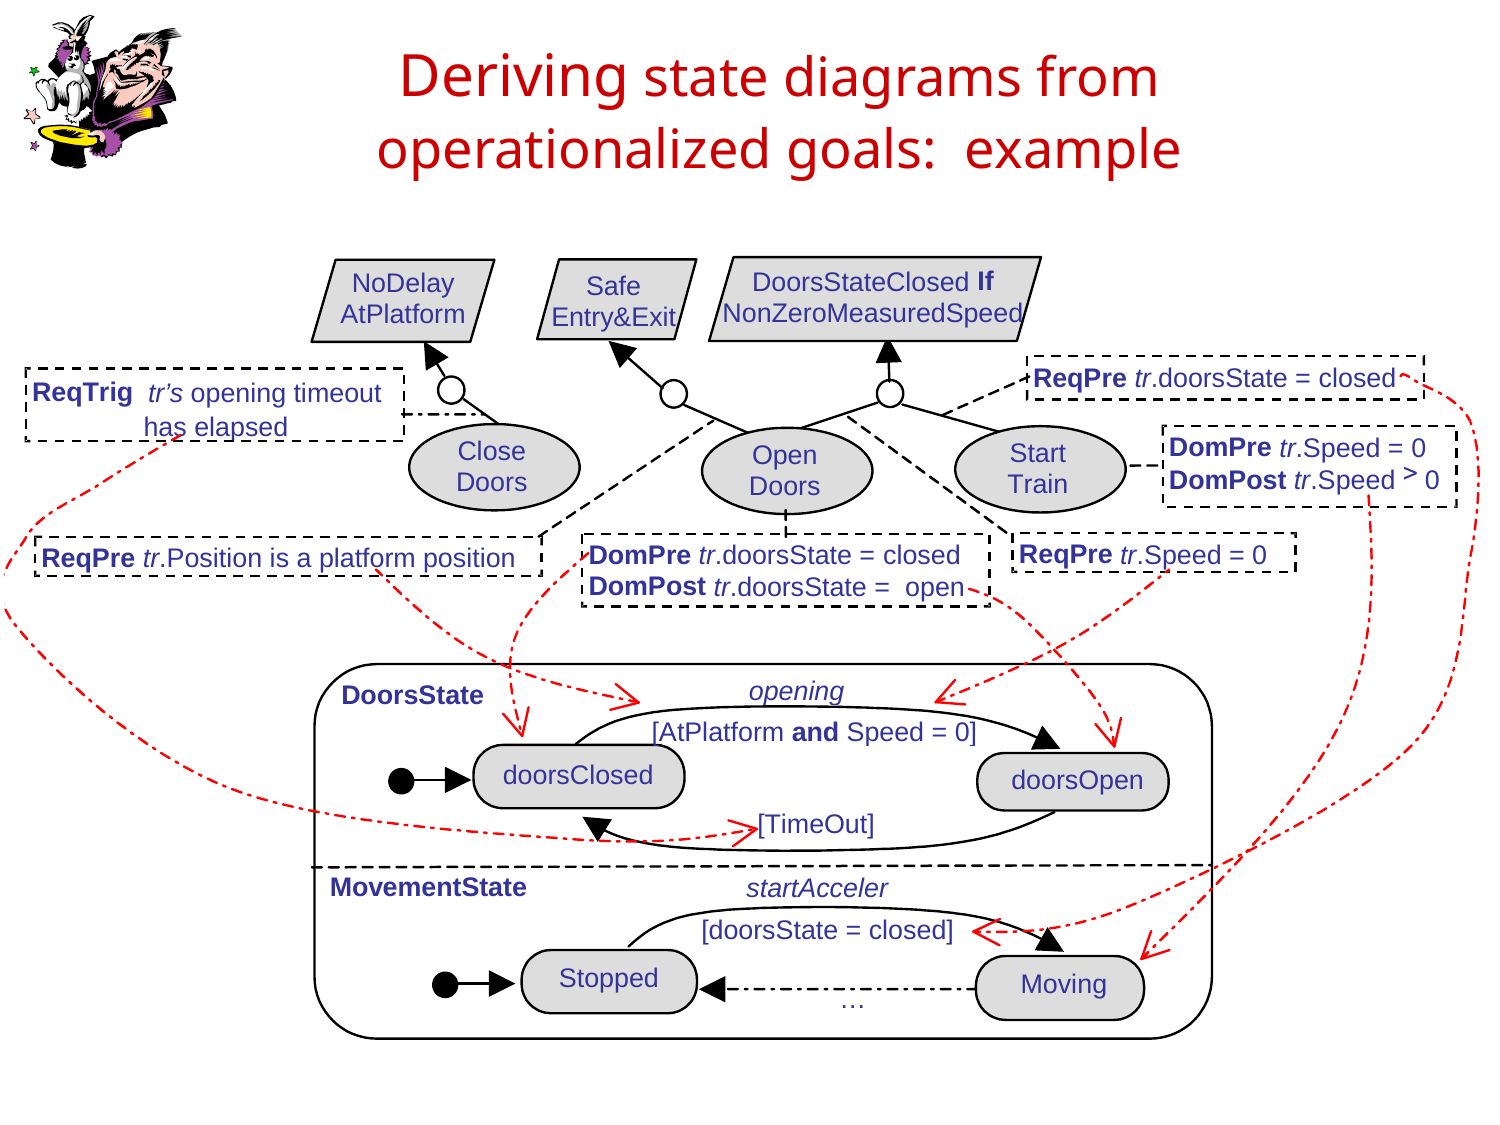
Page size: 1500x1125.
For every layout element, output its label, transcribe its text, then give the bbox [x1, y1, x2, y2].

title Deriving state diagrams from operationalized goals: example [188, 38, 1500, 172]
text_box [3, 241, 1500, 1058]
picture [23, 13, 184, 171]
